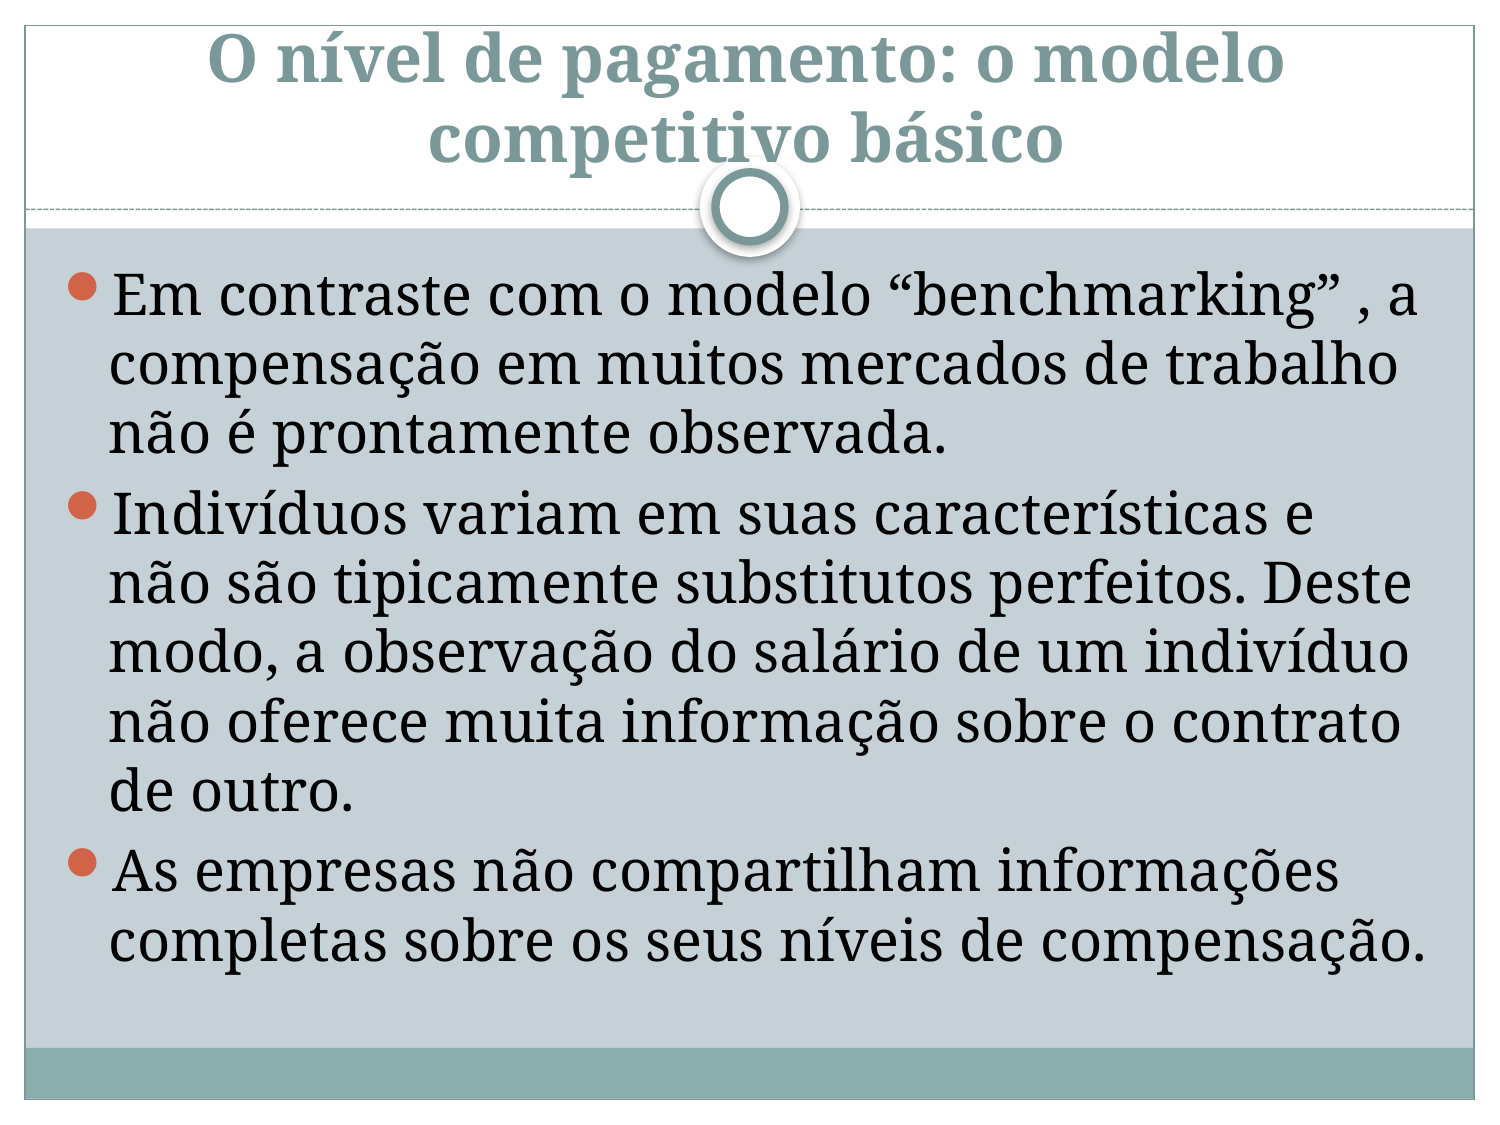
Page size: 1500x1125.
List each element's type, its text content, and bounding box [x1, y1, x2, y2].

title O nível de pagamento: o modelo competitivo básico [46, 58, 1447, 184]
list Em contraste com o modelo “benchmarking” , a compensação em muitos mercados de trabalho não é prontamente observada. Indivíduos variam em suas características e não são tipicamente substitutos perfeitos. Deste modo, a observação do salário de um indivíduo não oferece muita informação sobre o contrato de outro. As empresas não compartilham informações completas sobre os seus níveis de compensação. [49, 250, 1445, 1001]
